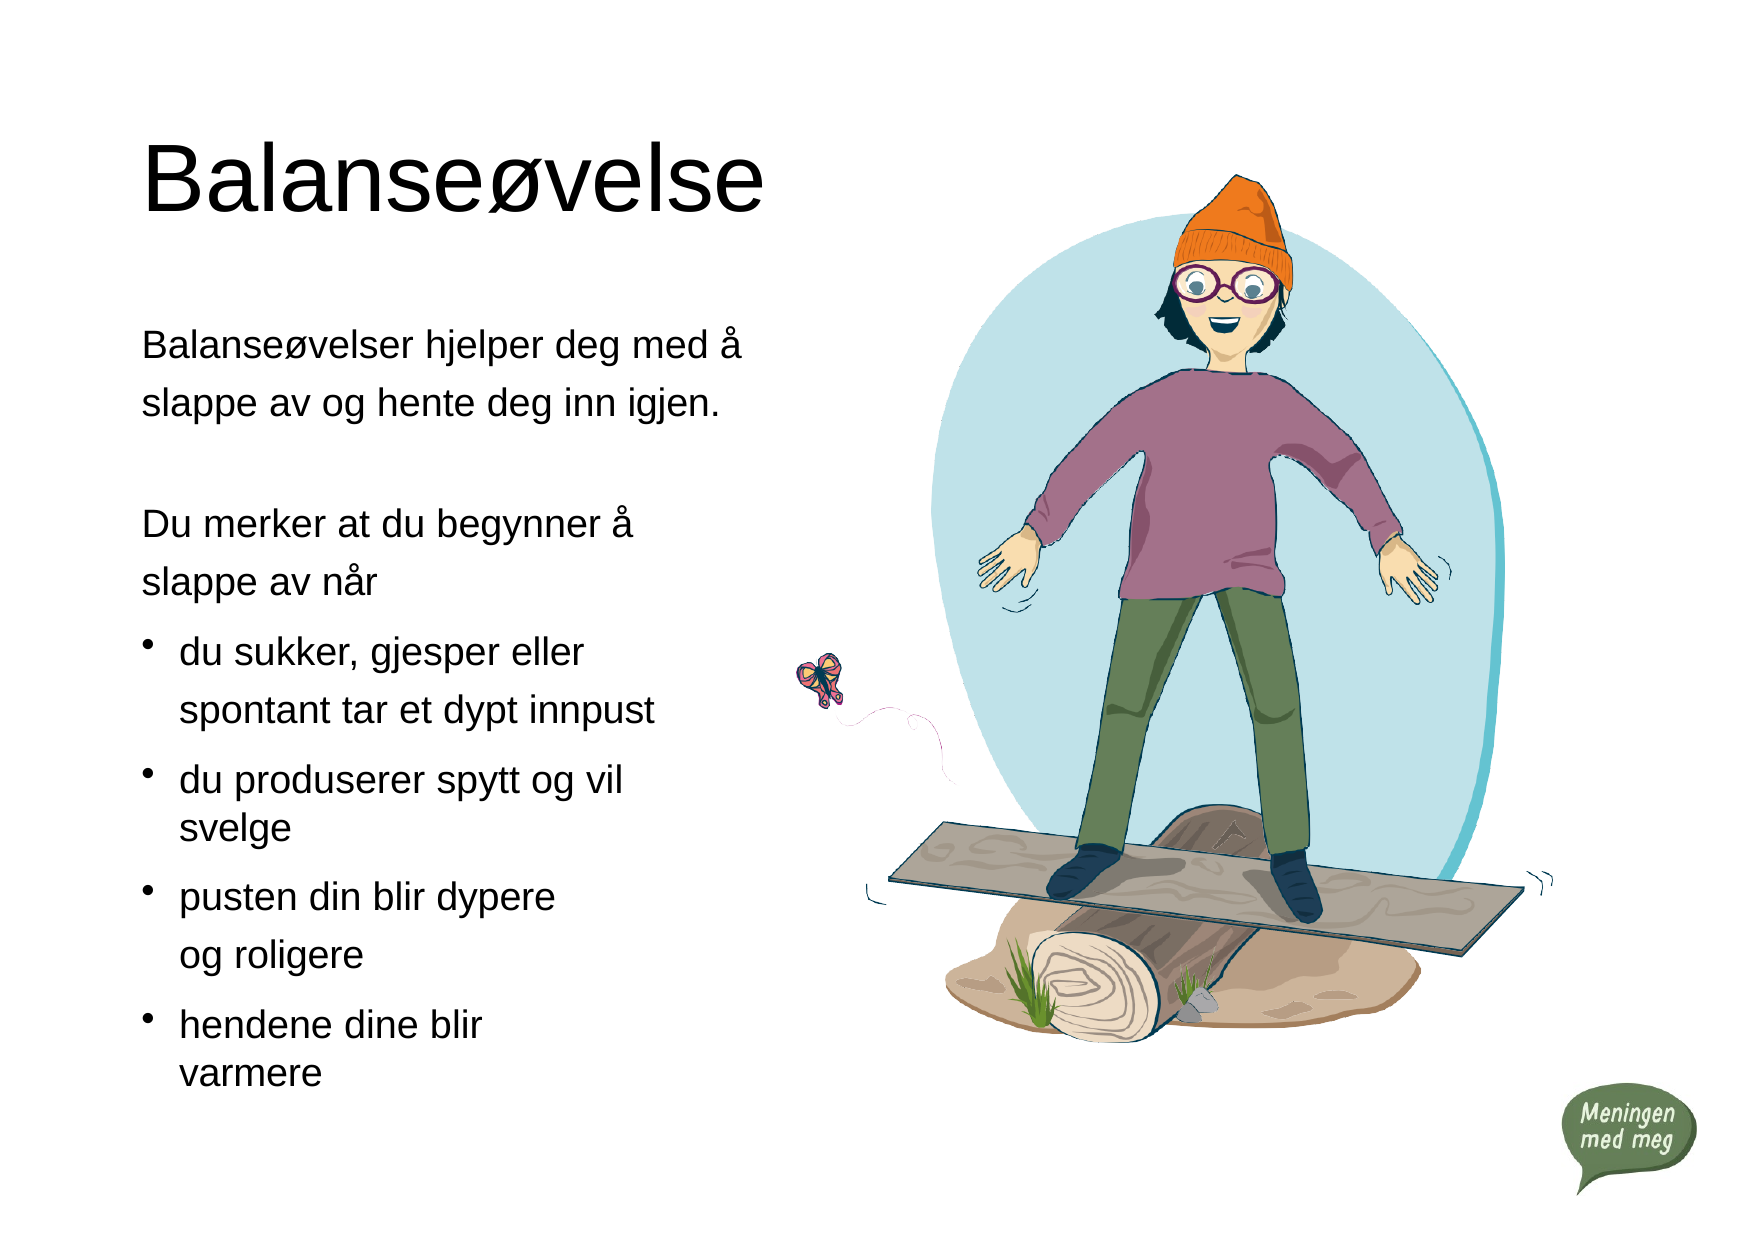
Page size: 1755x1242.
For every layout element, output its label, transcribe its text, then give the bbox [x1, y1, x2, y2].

picture [1561, 1081, 1698, 1197]
text_box Balanseøvelser hjelper deg med å slappe av og hente deg inn igjen. Du merker at du begynner å slappe av når du sukker, gjesper eller spontant tar et dypt innpust du produserer spytt og vil svelge pusten din blir dypere og roligere hendene dine blir varmere [139, 306, 751, 1095]
title Balanseøvelse [139, 113, 1491, 323]
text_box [795, 174, 1553, 1043]
